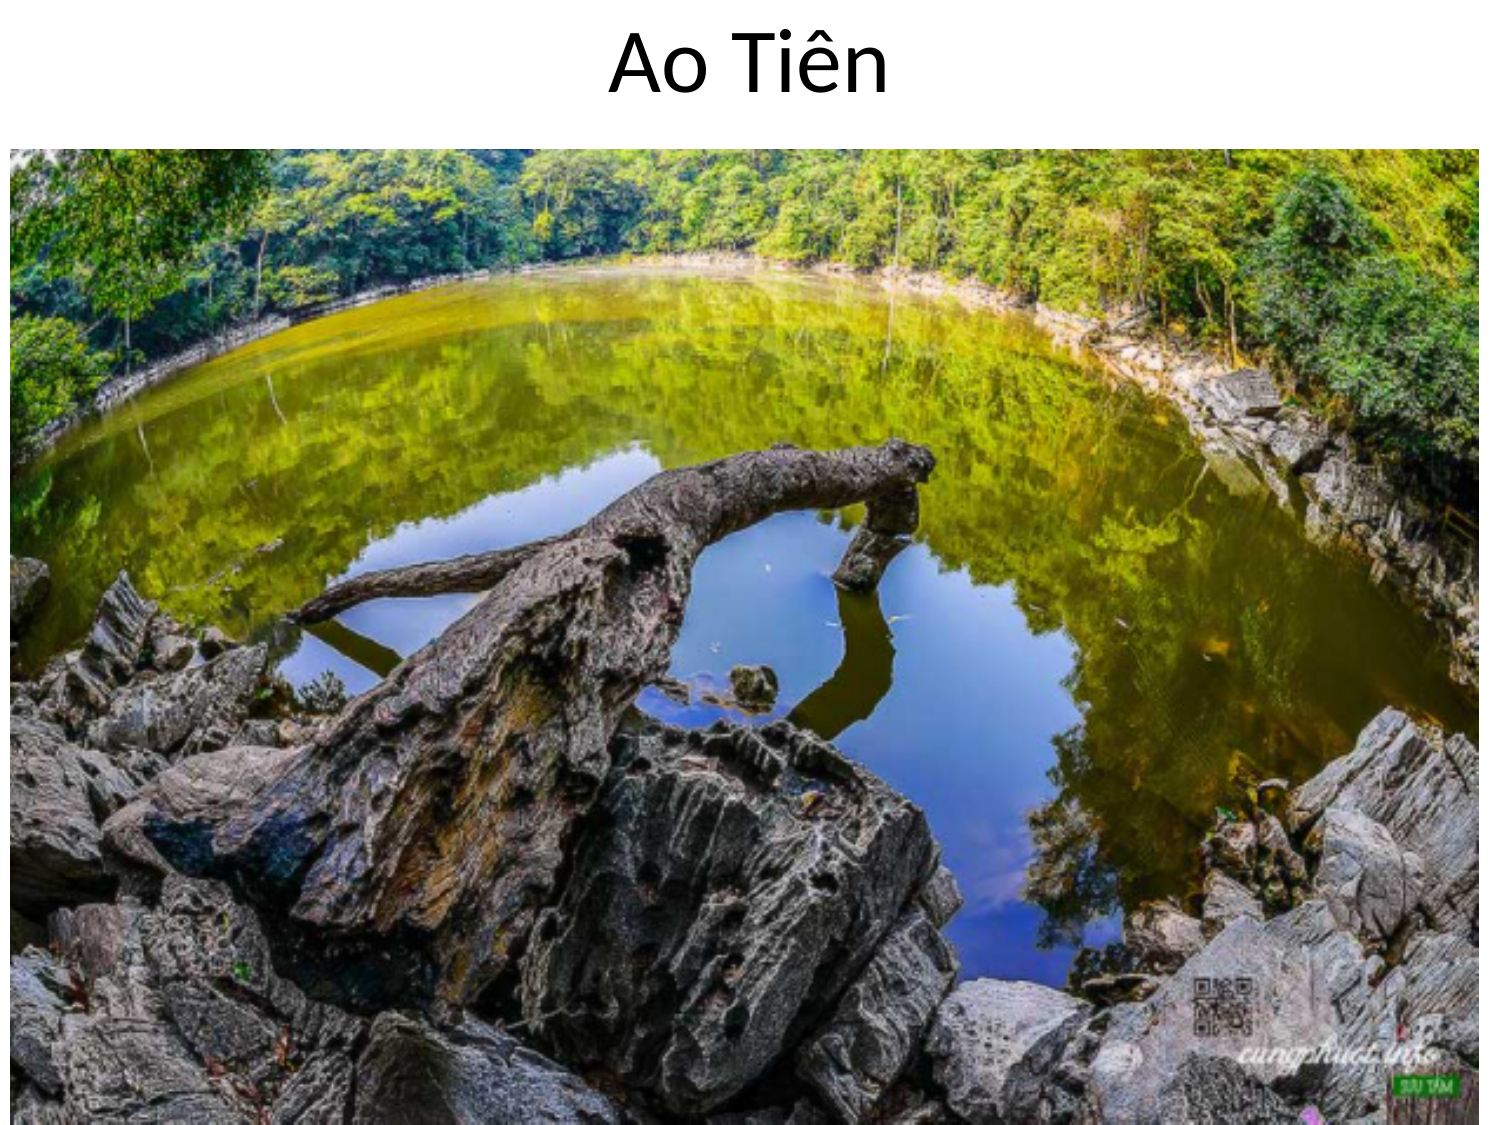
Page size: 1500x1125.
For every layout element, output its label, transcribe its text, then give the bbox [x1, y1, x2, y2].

title Ao Tiên [75, 0, 1425, 148]
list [9, 149, 1479, 1125]
